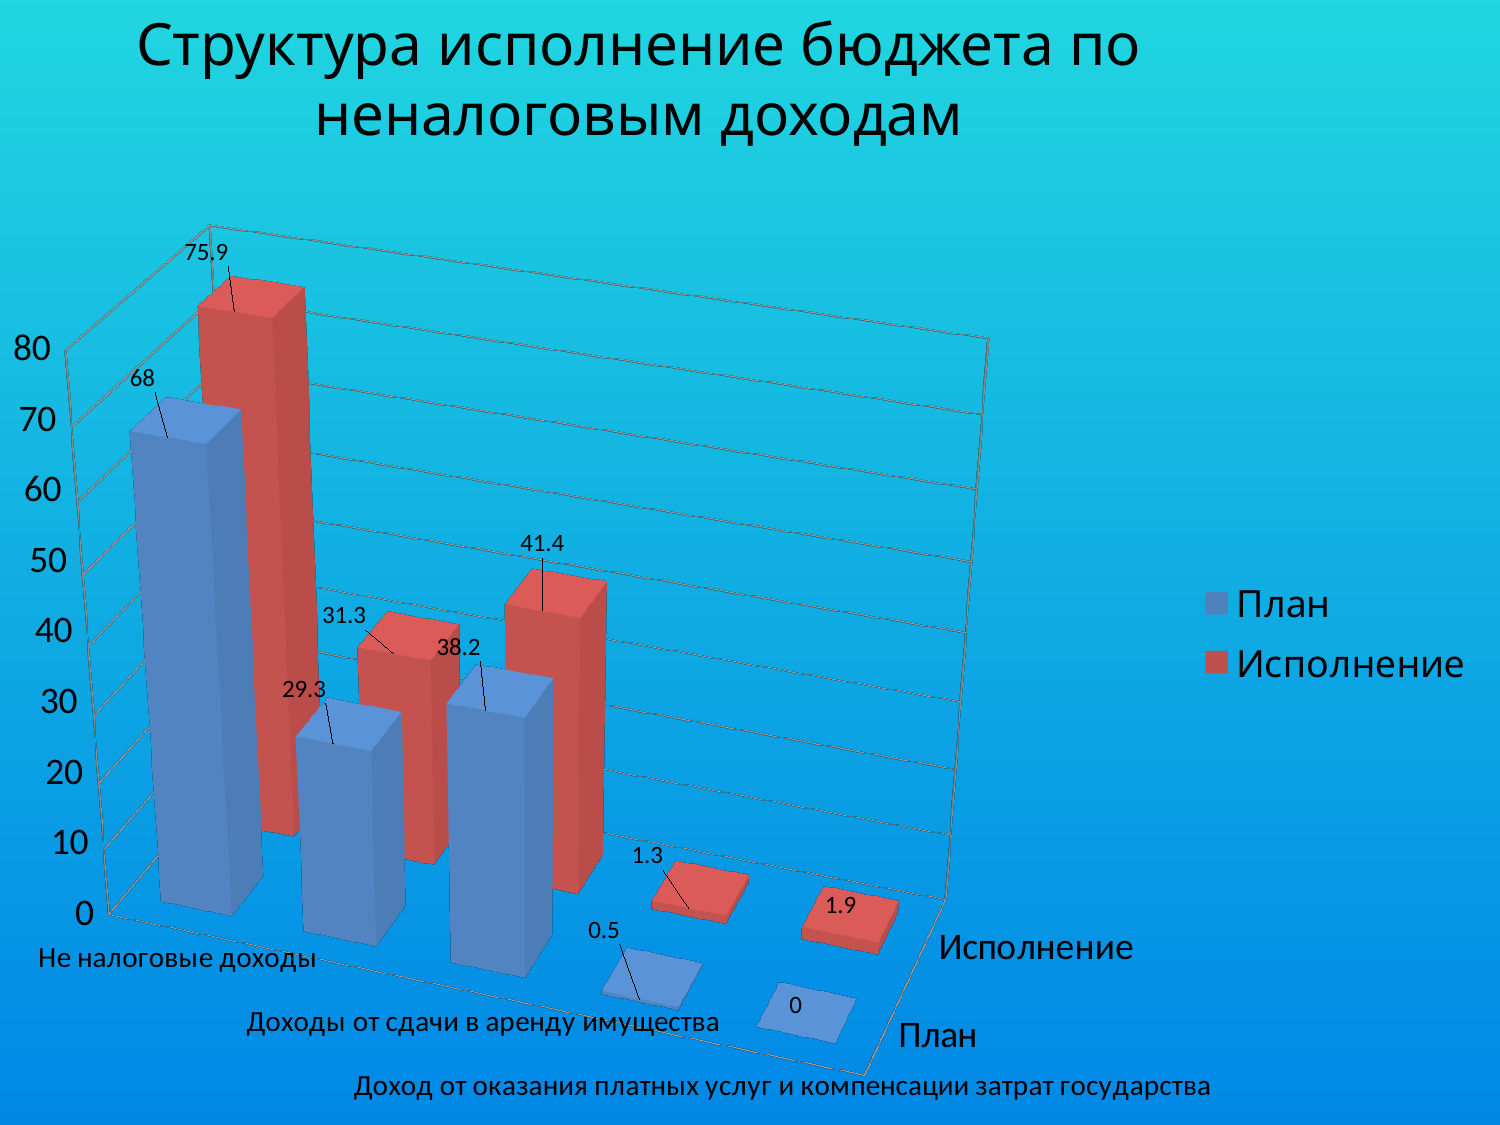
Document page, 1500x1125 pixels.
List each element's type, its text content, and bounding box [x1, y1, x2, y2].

text_box Структура исполнение бюджета по неналоговым доходам [88, 0, 1189, 139]
chart [0, 140, 1500, 1125]
